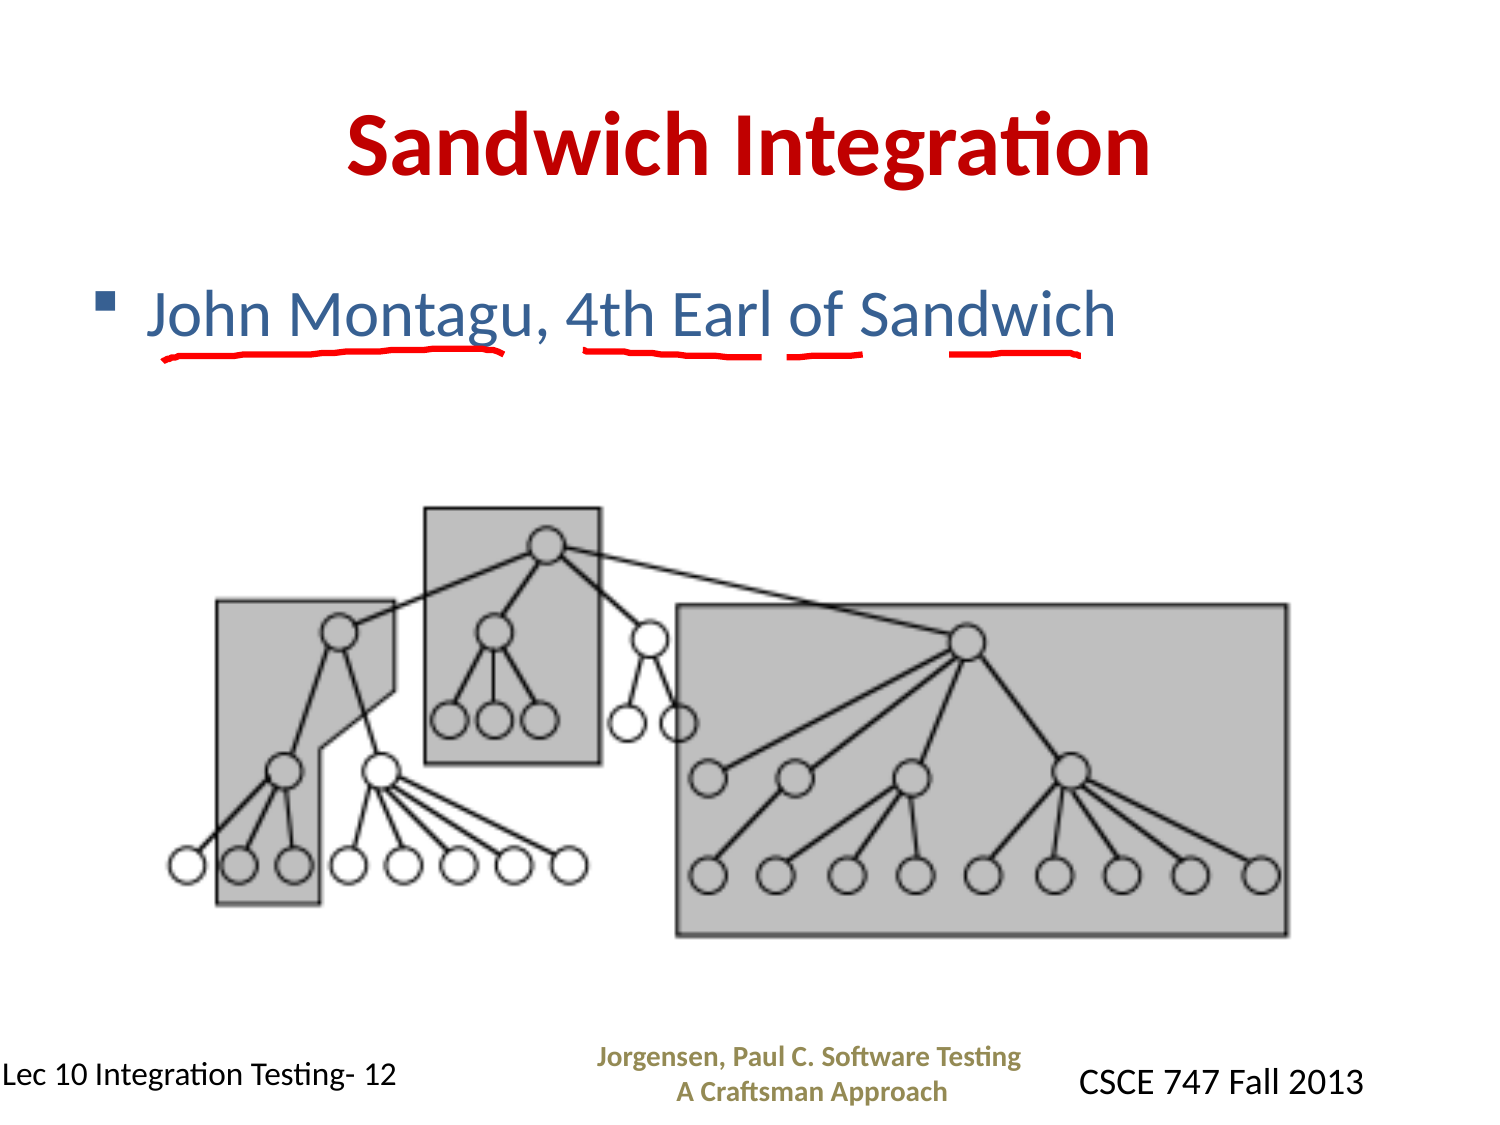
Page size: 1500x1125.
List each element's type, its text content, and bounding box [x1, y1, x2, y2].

text_box [582, 349, 762, 359]
list John Montagu, 4th Earl of Sandwich [75, 262, 1425, 1005]
picture [92, 430, 1338, 956]
text_box [786, 353, 863, 359]
footer Jorgensen, Paul C. Software Testing A Craftsman Approach [575, 1042, 1050, 1103]
text_box [162, 347, 505, 363]
text_box [949, 352, 1081, 357]
title Sandwich Integration [75, 45, 1425, 233]
